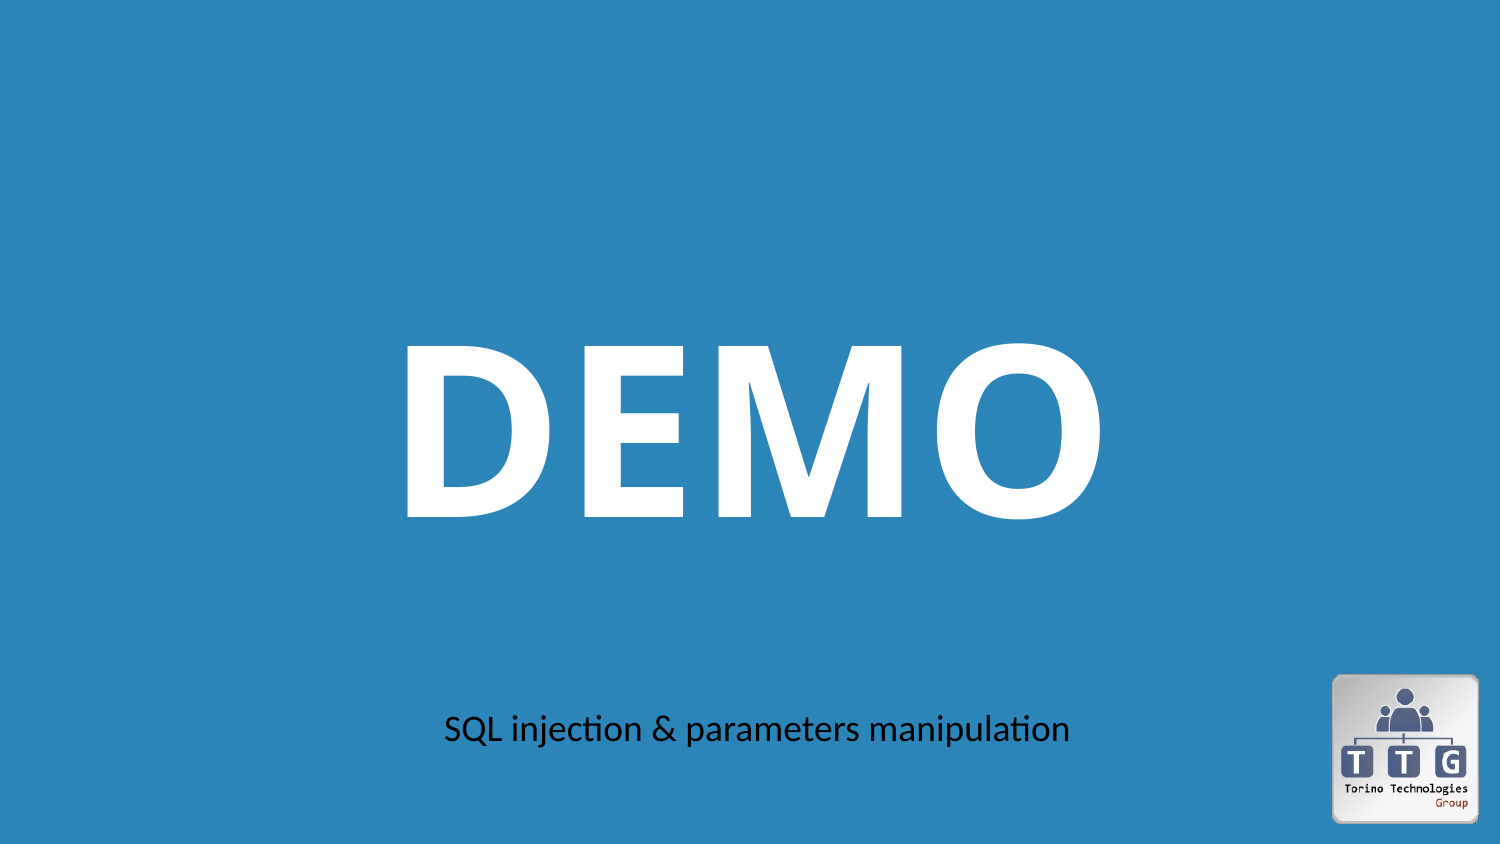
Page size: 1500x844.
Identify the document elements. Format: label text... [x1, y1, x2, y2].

picture [1332, 674, 1479, 824]
text_box SQL injection & parameters manipulation [429, 696, 1095, 757]
